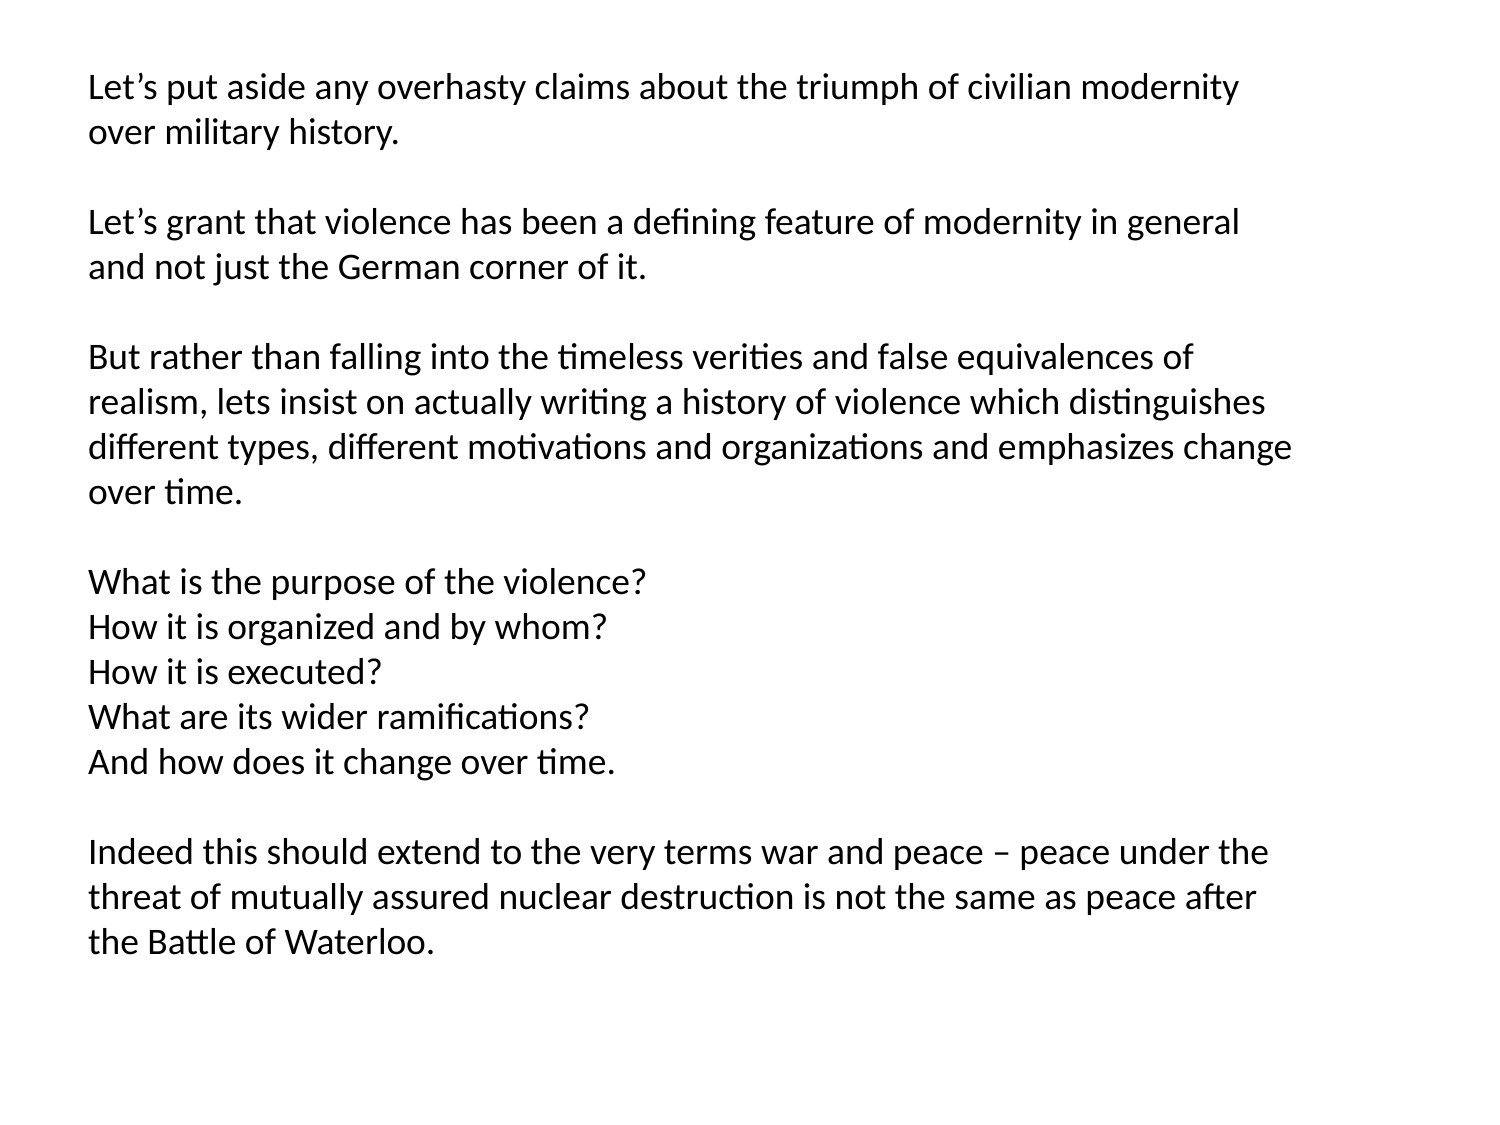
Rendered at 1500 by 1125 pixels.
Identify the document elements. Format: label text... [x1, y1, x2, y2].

text_box Let’s put aside any overhasty claims about the triumph of civilian modernity over military history. Let’s grant that violence has been a defining feature of modernity in general and not just the German corner of it. But rather than falling into the timeless verities and false equivalences of realism, lets insist on actually writing a history of violence which distinguishes different types, different motivations and organizations and emphasizes change over time. What is the purpose of the violence? How it is organized and by whom? How it is executed? What are its wider ramifications? And how does it change over time. Indeed this should extend to the very terms war and peace – peace under the threat of mutually assured nuclear destruction is not the same as peace after the Battle of Waterloo. [73, 55, 1321, 970]
